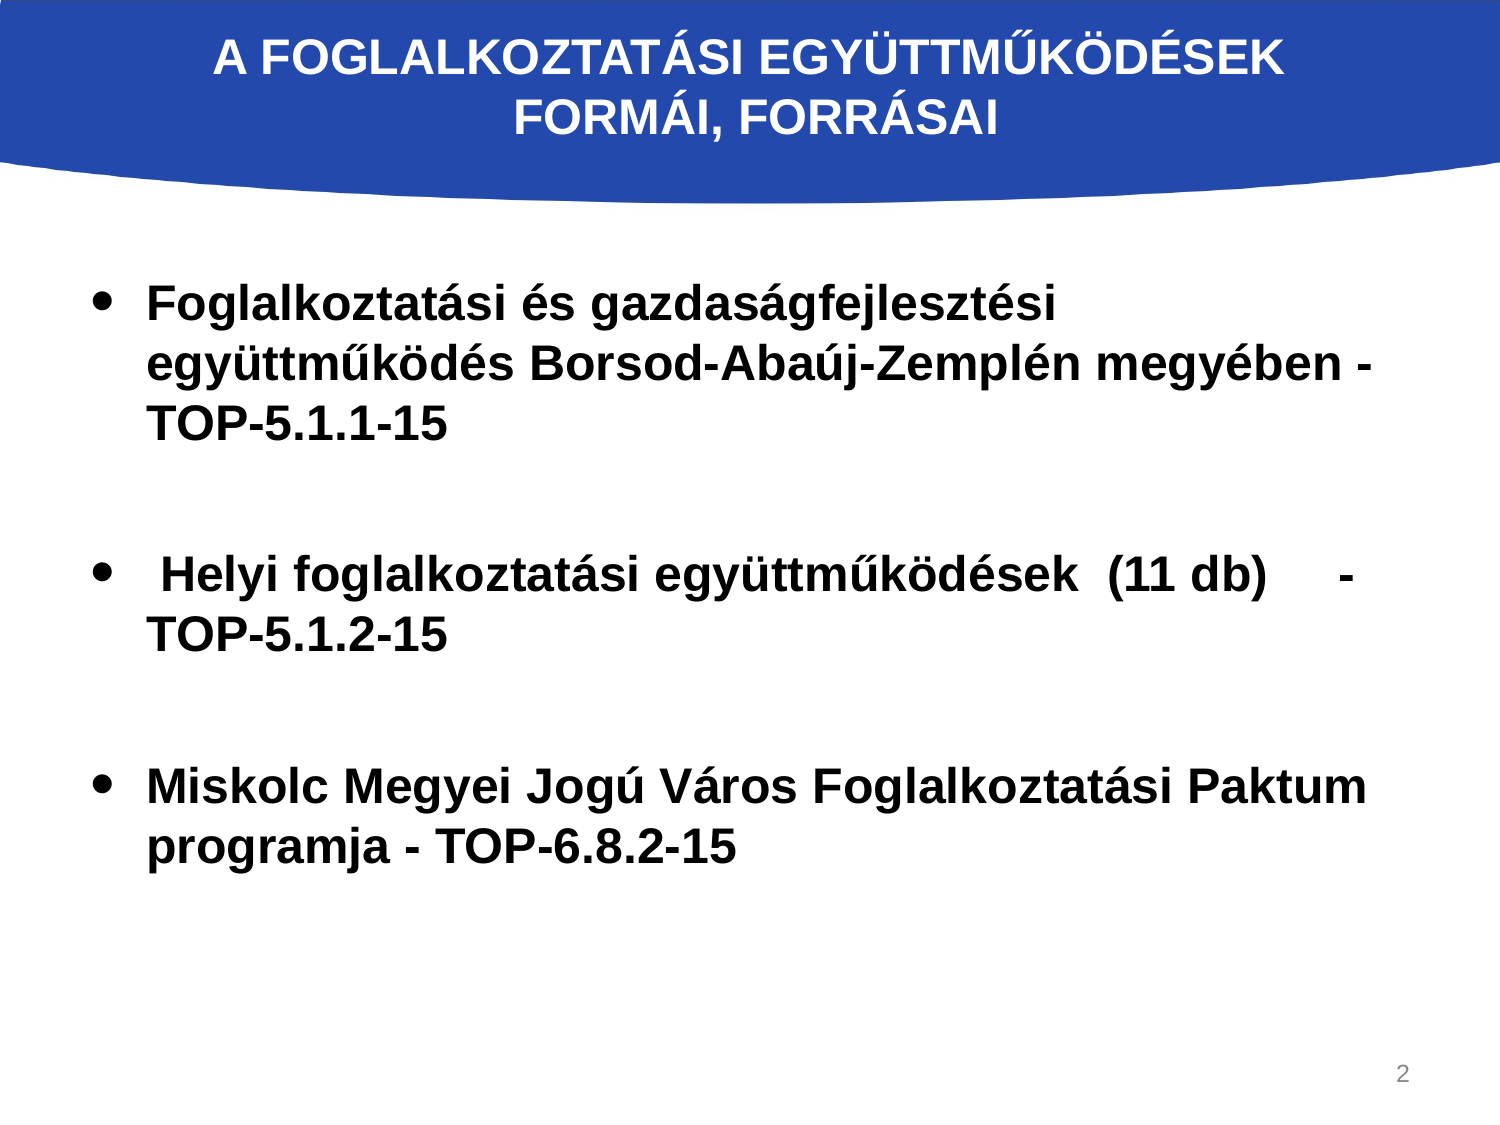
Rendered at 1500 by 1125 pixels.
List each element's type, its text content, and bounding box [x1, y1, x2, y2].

title A Foglalkoztatási együttműködések formái, forrásai [73, 7, 1425, 161]
slide_number 2 [1074, 1042, 1425, 1103]
list Foglalkoztatási és gazdaságfejlesztési együttműködés Borsod-Abaúj-Zemplén megyében - TOP-5.1.1-15 Helyi foglalkoztatási együttműködések (11 db) - TOP-5.1.2-15 Miskolc Megyei Jogú Város Foglalkoztatási Paktum programja - TOP-6.8.2-15 [74, 262, 1426, 1006]
picture [0, 0, 1500, 1125]
